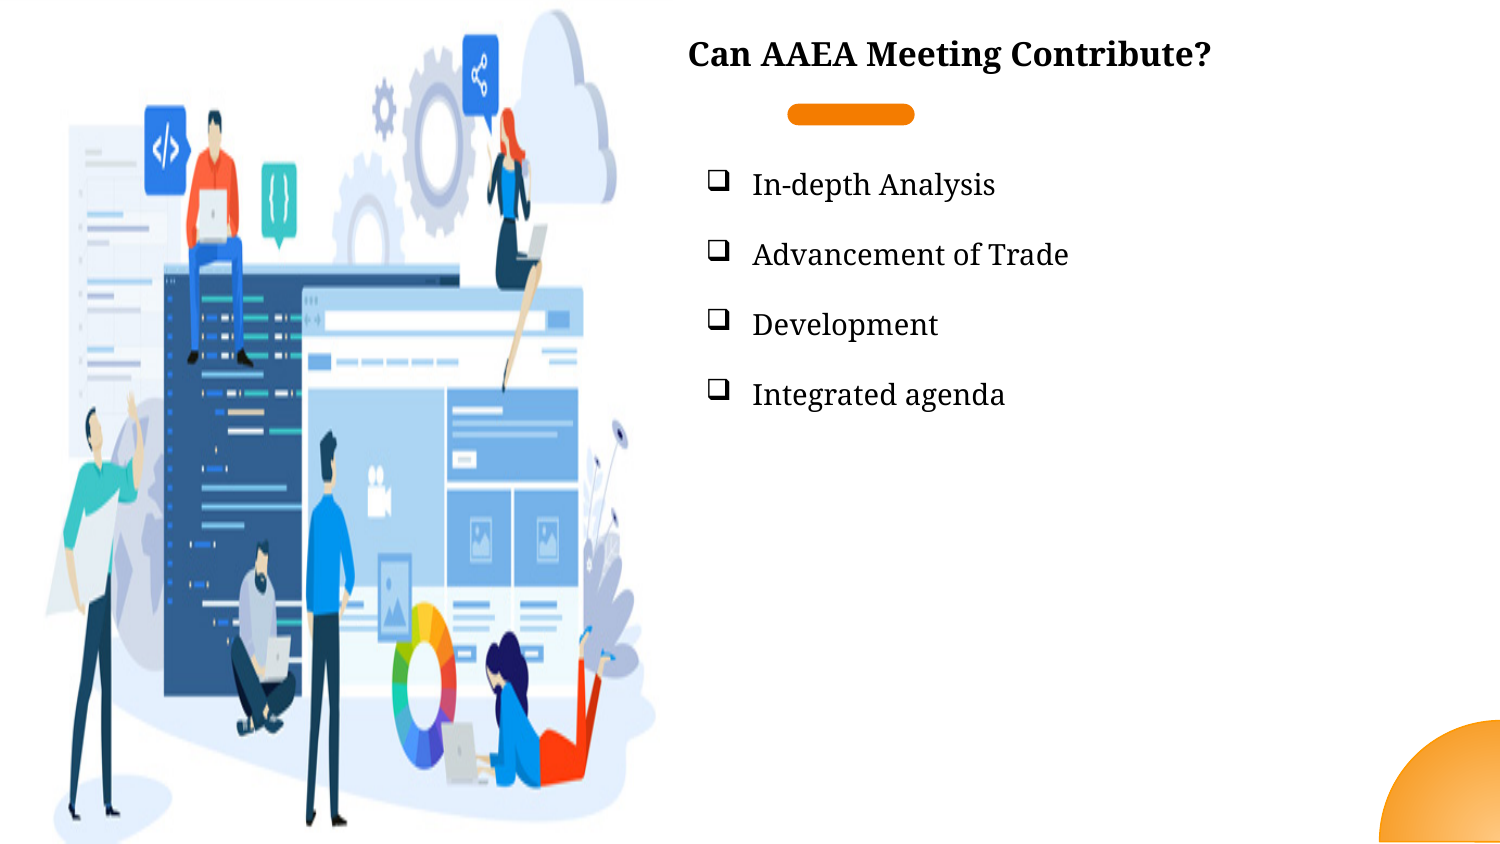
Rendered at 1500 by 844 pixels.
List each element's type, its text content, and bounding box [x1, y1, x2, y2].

title Can AAEA Meeting Contribute? [675, 0, 1484, 107]
picture [0, 0, 673, 844]
text_box In-depth Analysis Advancement of Trade Development Integrated agenda [691, 159, 1447, 419]
